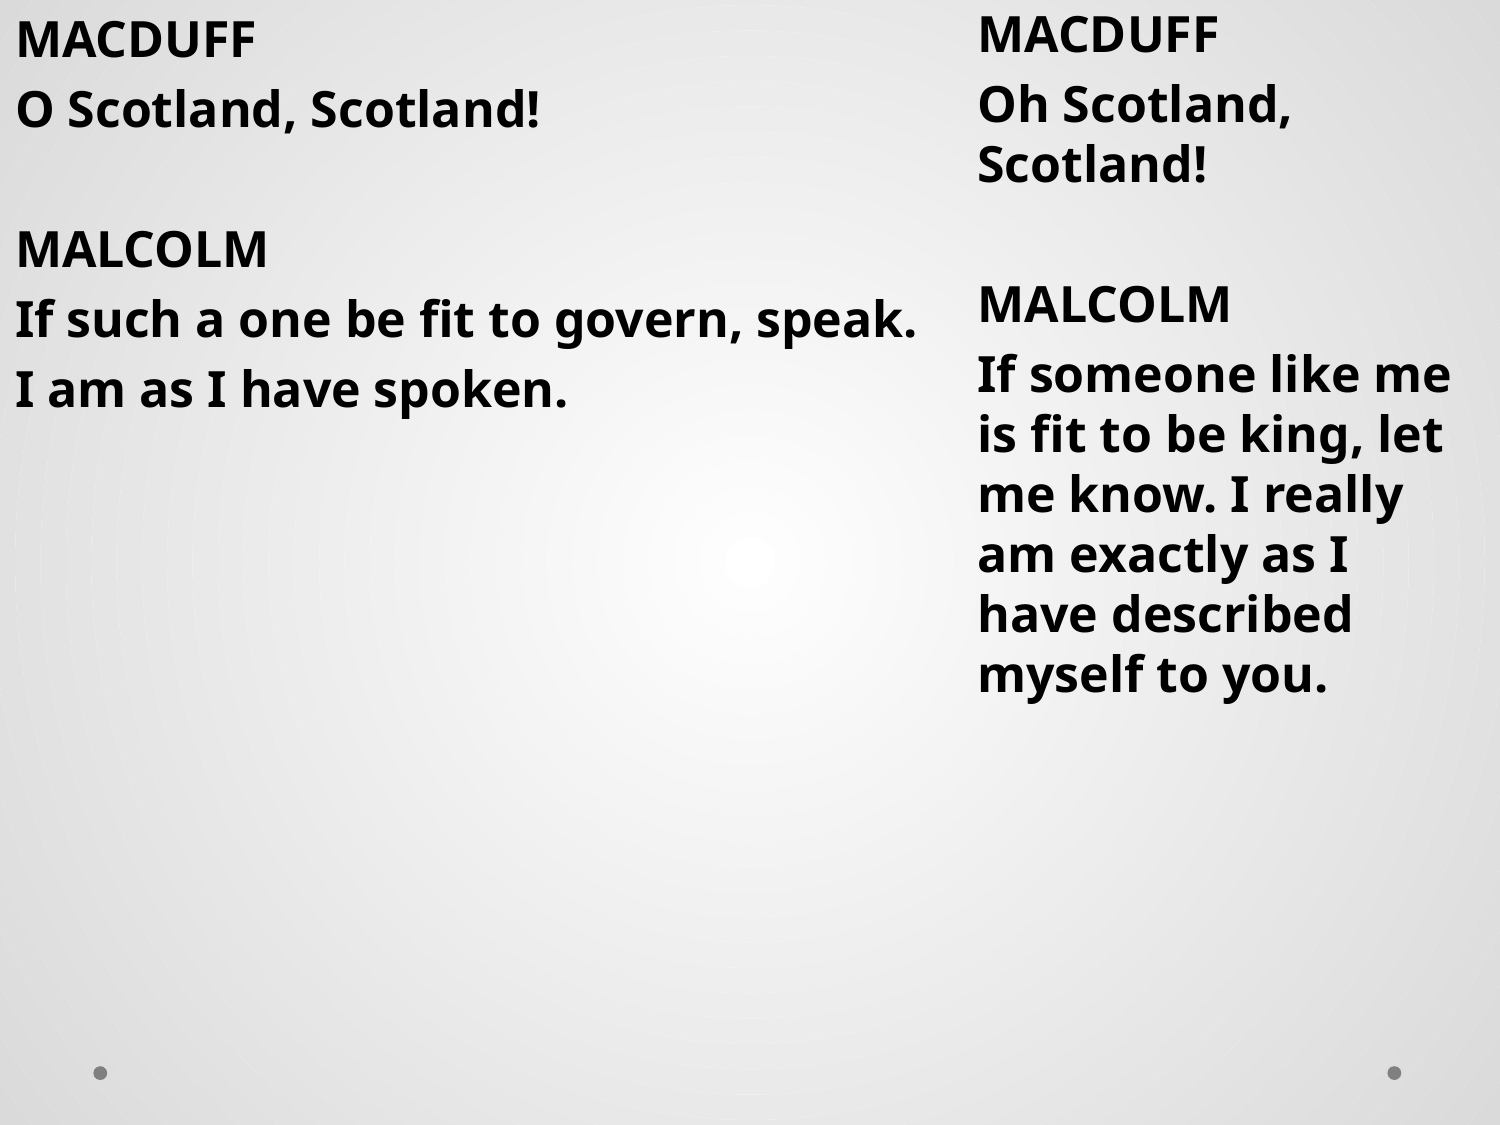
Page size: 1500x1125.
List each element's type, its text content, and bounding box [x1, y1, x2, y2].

list MACDUFF O Scotland, Scotland! MALCOLM If such a one be fit to govern, speak. I am as I have spoken. [0, 0, 1075, 1125]
text_box MACDUFF Oh Scotland, Scotland! MALCOLM If someone like me is fit to be king, let me know. I really am exactly as I have described myself to you. [962, 0, 1496, 1120]
